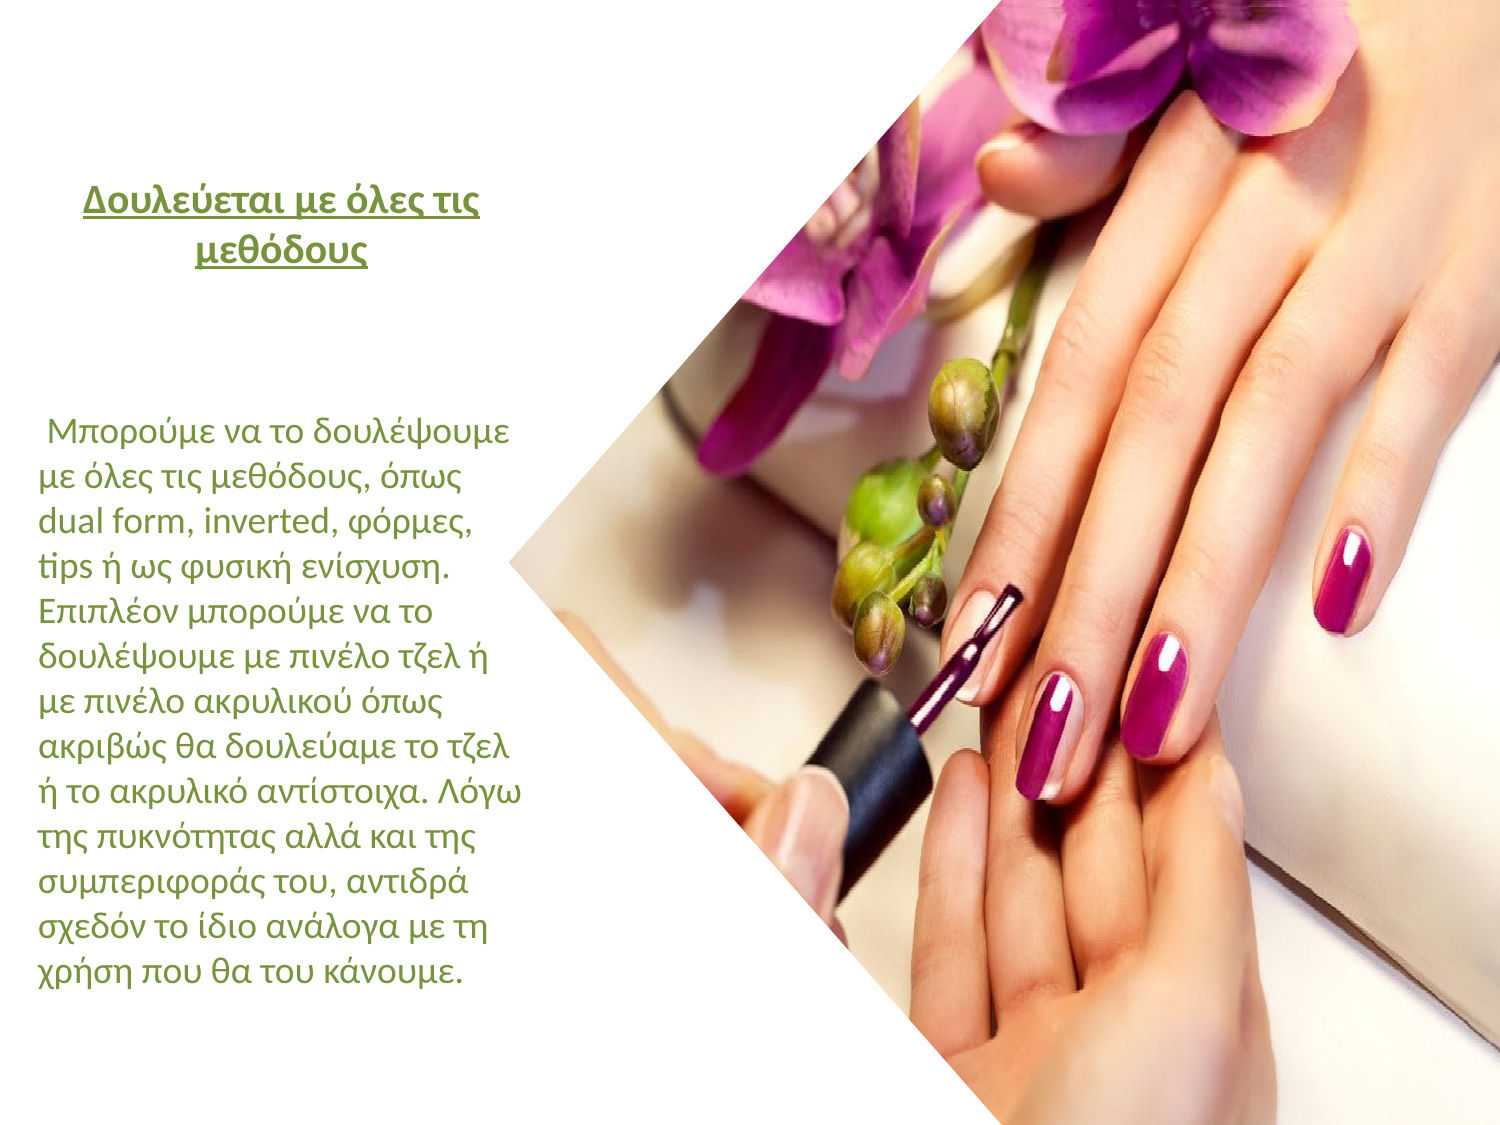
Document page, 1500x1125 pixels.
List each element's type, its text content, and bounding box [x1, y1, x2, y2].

text_box Δουλεύεται με όλες τις μεθόδους Μπορούμε να το δουλέψουμε με όλες τις μεθόδους, όπως dual form, inverted, φόρμες, tips ή ως φυσική ενίσχυση. Επιπλέον μπορούμε να το δουλέψουμε με πινέλο τζελ ή με πινέλο ακρυλικού όπως ακριβώς θα δουλεύαμε το τζελ ή το ακρυλικό αντίστοιχα. Λόγω της πυκνότητας αλλά και της συμπεριφοράς του, αντιδρά σχεδόν το ίδιο ανάλογα με τη χρήση που θα του κάνουμε. [23, 163, 503, 999]
picture [508, 0, 1500, 1125]
